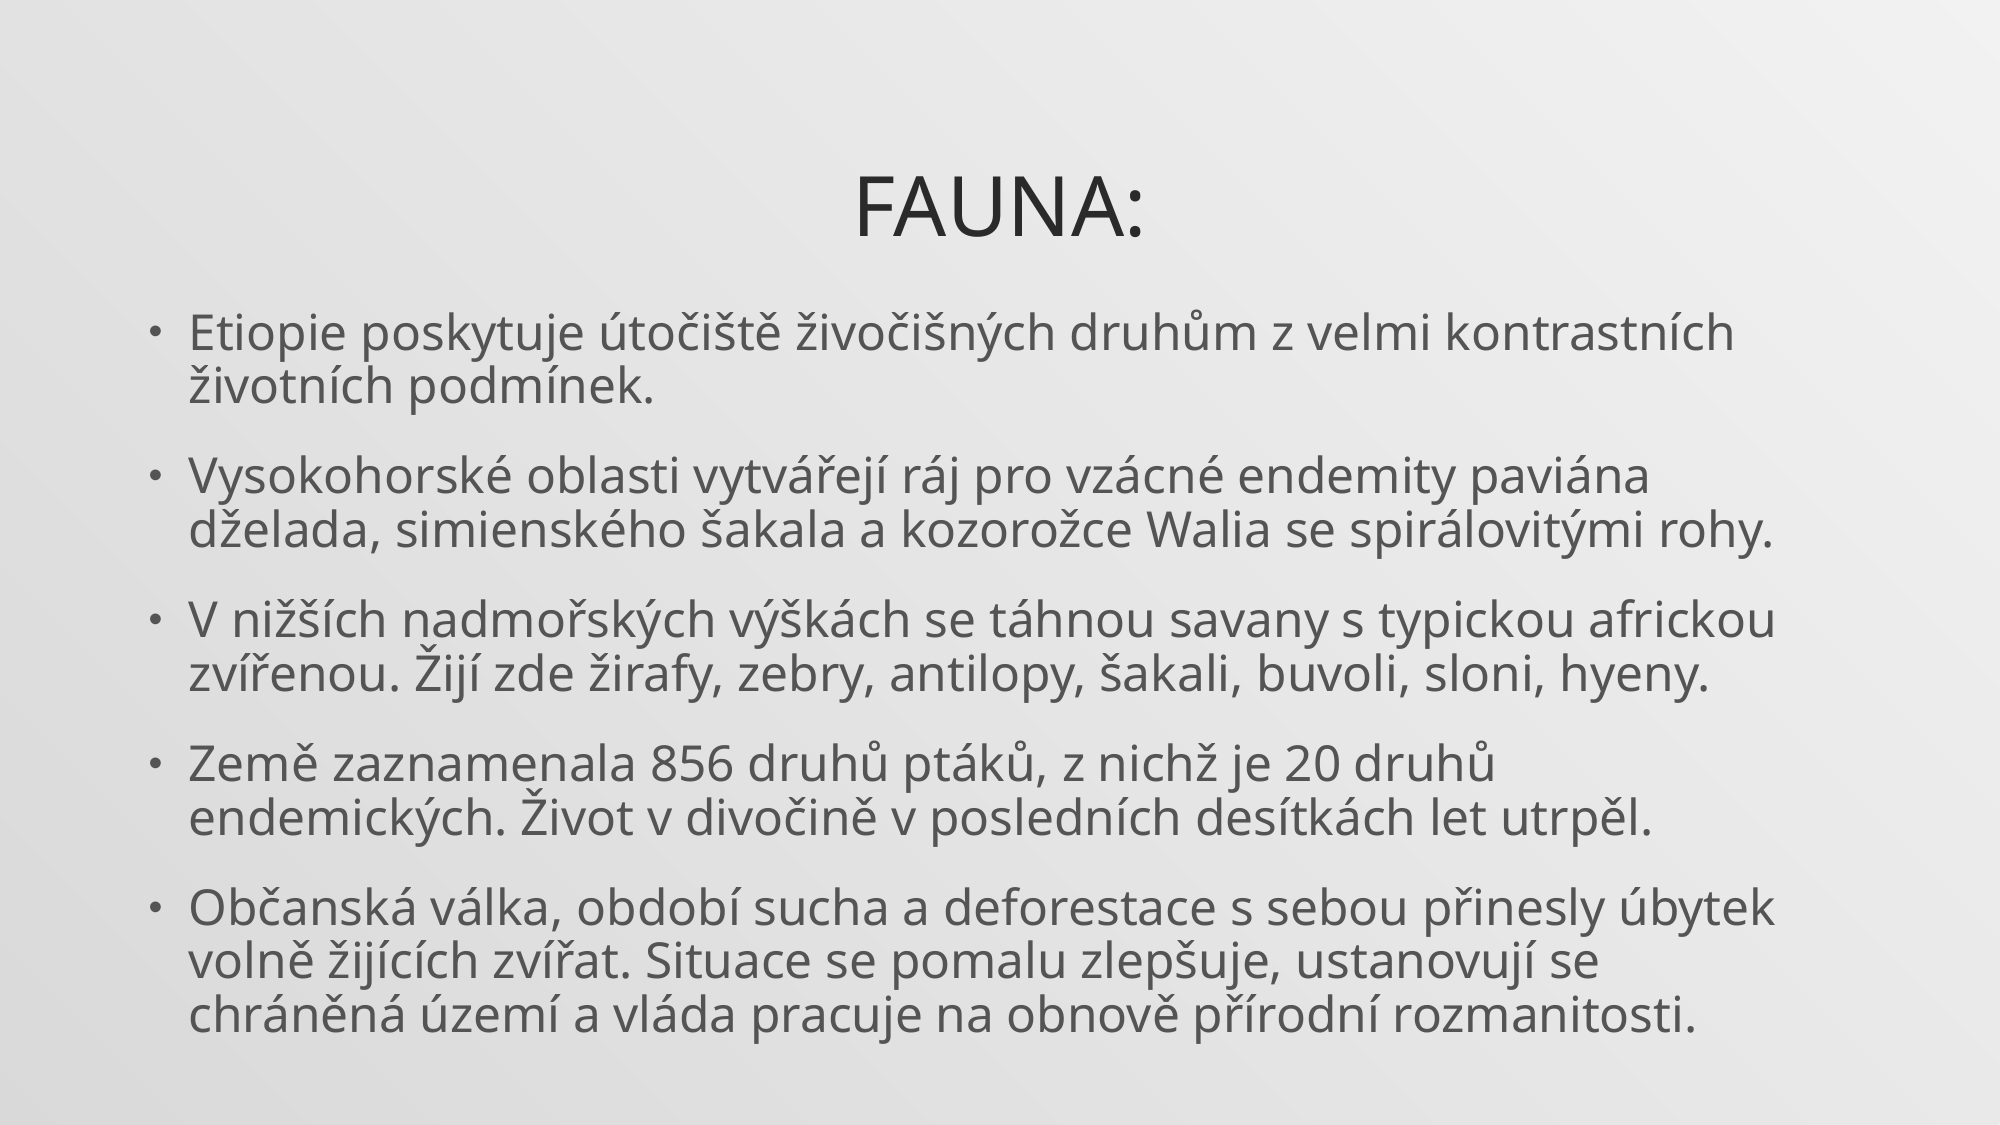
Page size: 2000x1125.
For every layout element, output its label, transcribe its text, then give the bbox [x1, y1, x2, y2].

title FAUNA: [199, 45, 1800, 263]
list Etiopie poskytuje útočiště živočišných druhům z velmi kontrastních životních podmínek. Vysokohorské oblasti vytvářejí ráj pro vzácné endemity paviána dželada, simienského šakala a kozorožce Walia se spirálovitými rohy. V nižších nadmořských výškách se táhnou savany s typickou africkou zvířenou. Žijí zde žirafy, zebry, antilopy, šakali, buvoli, sloni, hyeny. Země zaznamenala 856 druhů ptáků, z nichž je 20 druhů endemických. Život v divočině v posledních desítkách let utrpěl. Občanská válka, období sucha a deforestace s sebou přinesly úbytek volně žijících zvířat. Situace se pomalu zlepšuje, ustanovují se chráněná území a vláda pracuje na obnově přírodní rozmanitosti. [125, 299, 1839, 1059]
